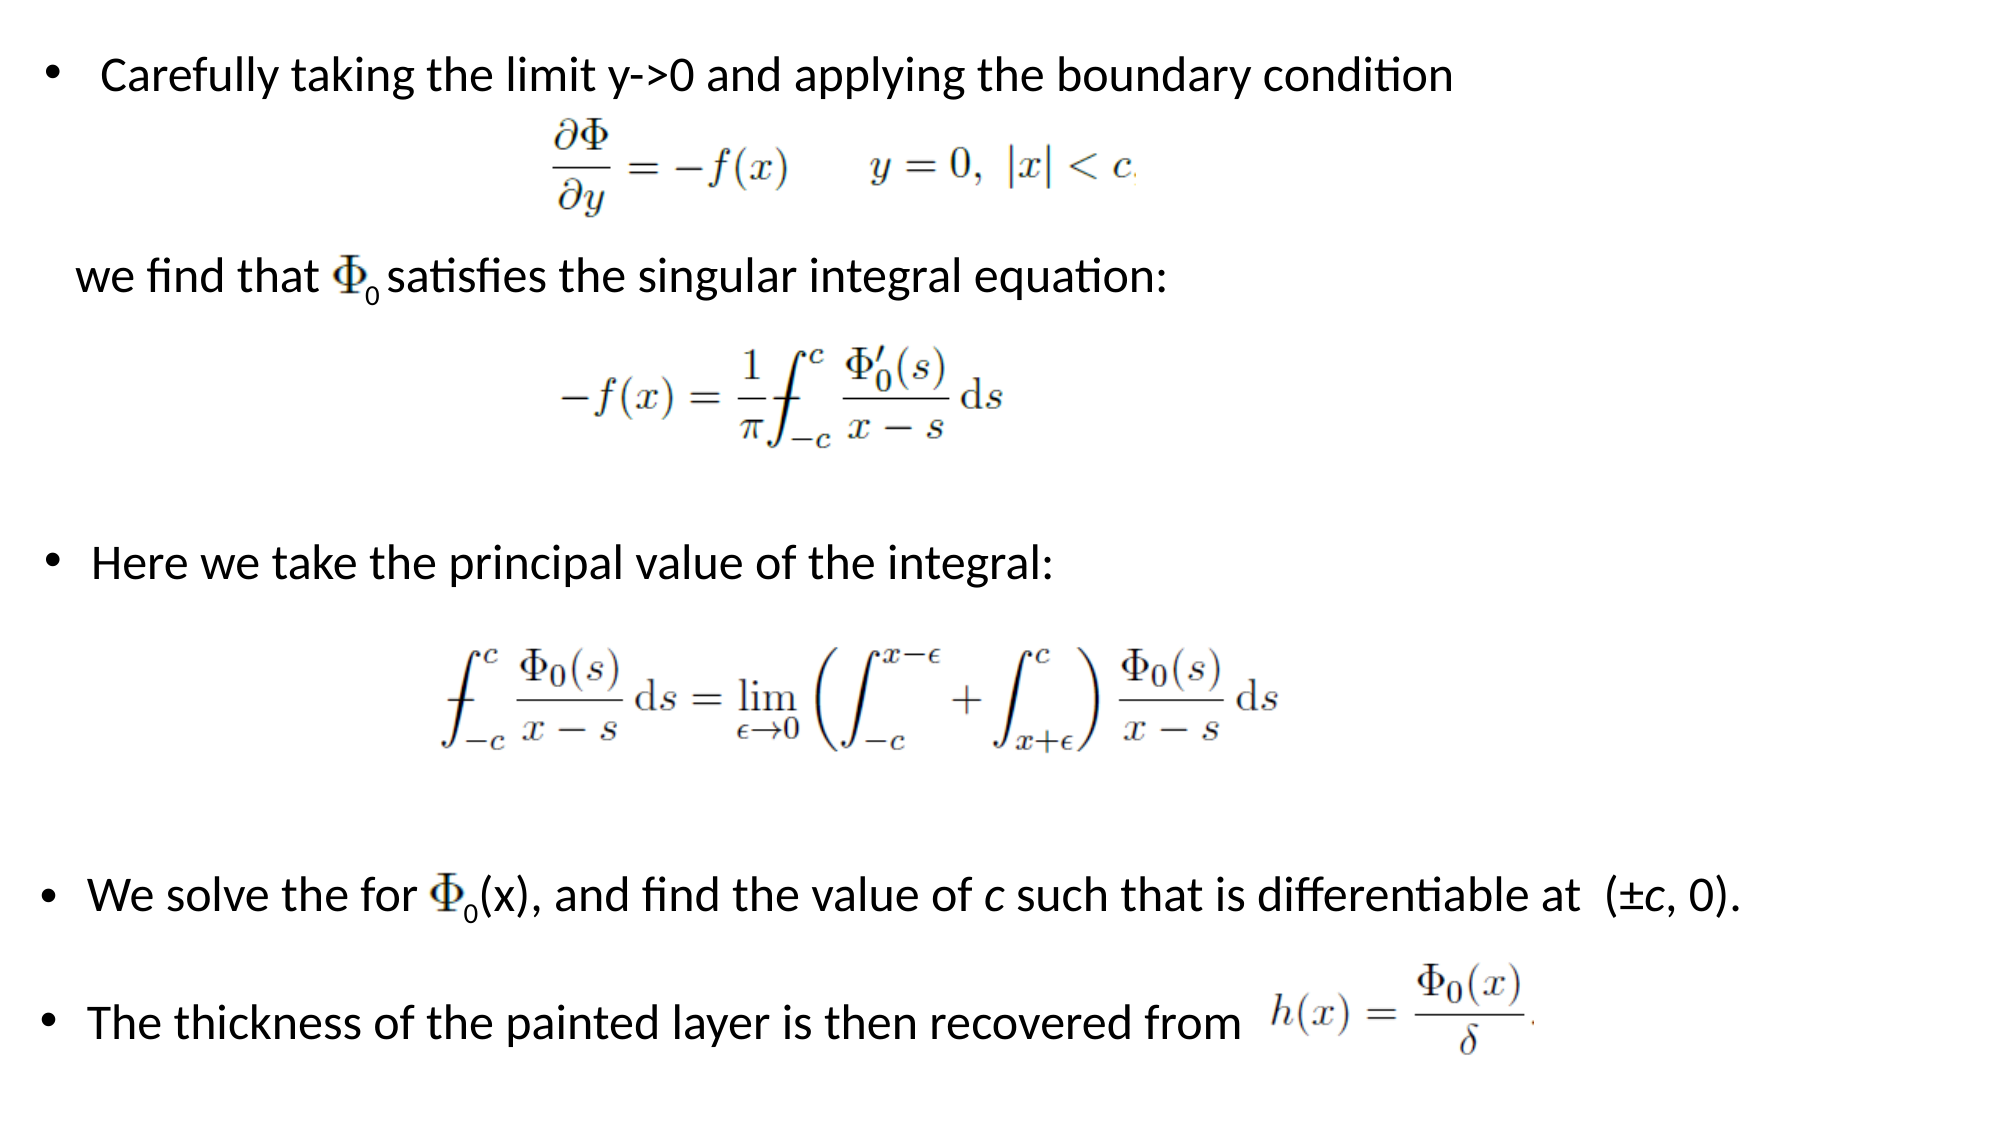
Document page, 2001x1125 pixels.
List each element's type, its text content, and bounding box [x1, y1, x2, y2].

picture [511, 329, 1006, 467]
picture [376, 616, 1282, 769]
picture [423, 866, 473, 921]
text_box Carefully taking the limit y->0 and applying the boundary condition [29, 33, 1918, 109]
picture [534, 109, 802, 230]
picture [835, 133, 1136, 200]
picture [326, 249, 376, 304]
picture [1240, 950, 1534, 1066]
text_box We solve the for 0(x), and find the value of c such that is differentiable at (±c, 0). The thickness of the painted layer is then recovered from [25, 853, 1946, 1057]
text_box Here we take the principal value of the integral: [29, 522, 1918, 597]
text_box we find that 0 satisfies the singular integral equation: [60, 235, 1304, 319]
